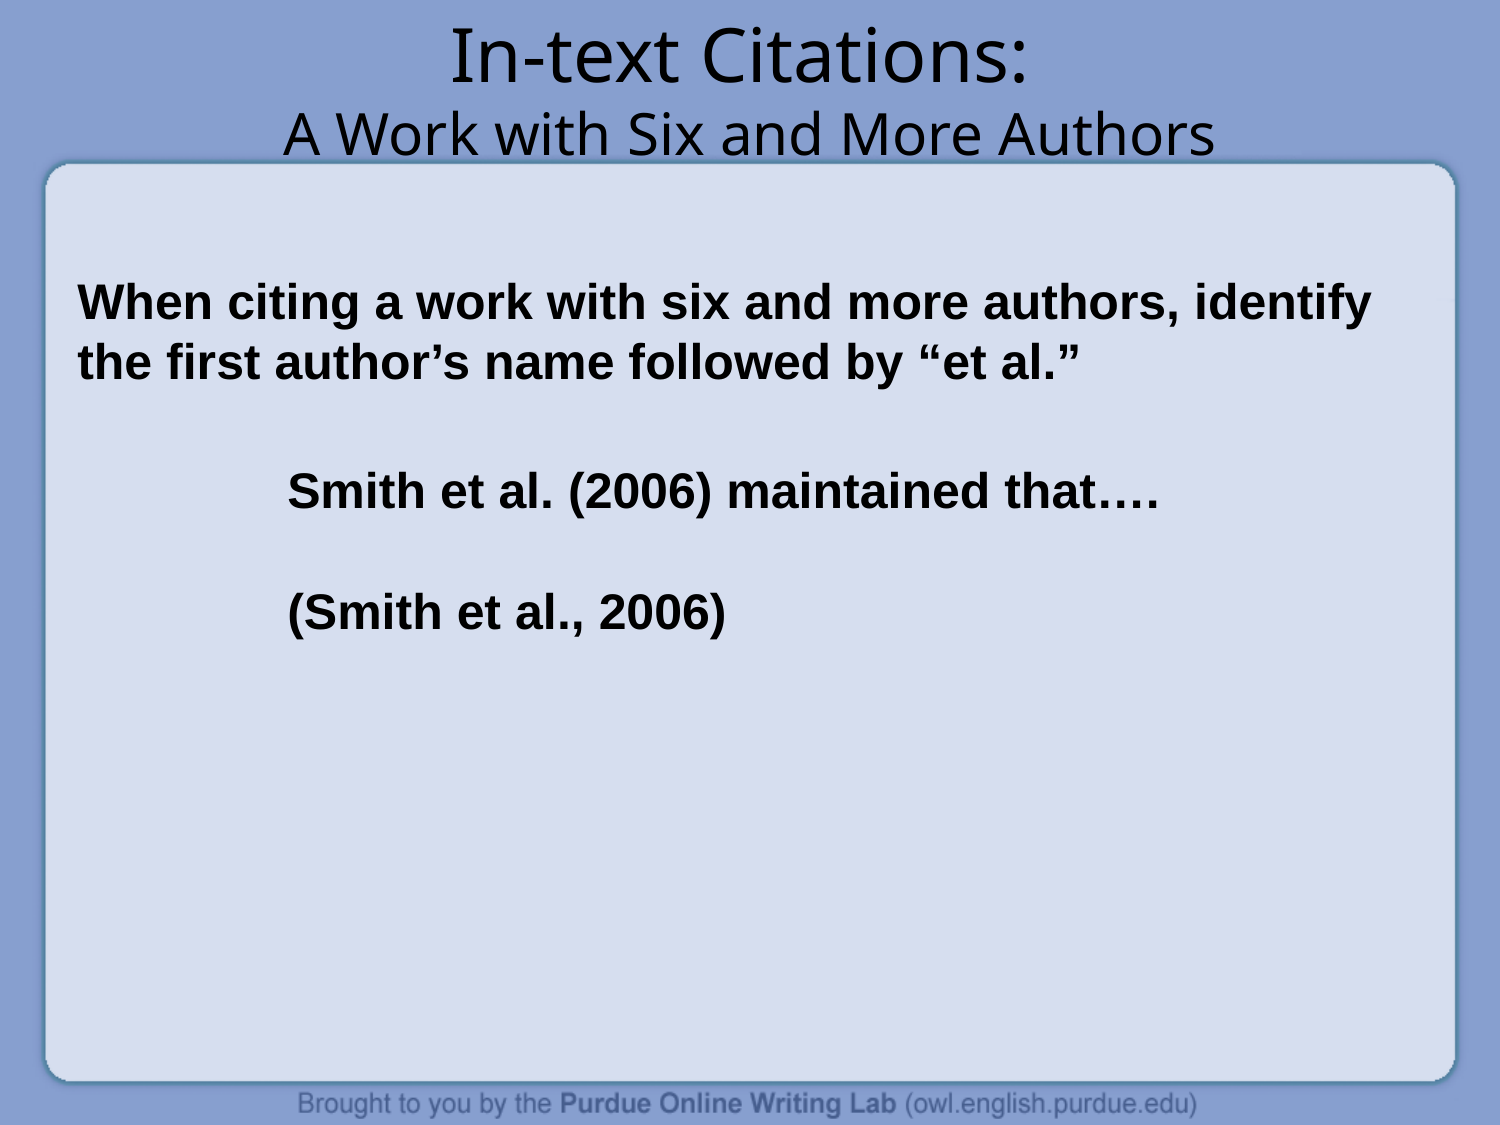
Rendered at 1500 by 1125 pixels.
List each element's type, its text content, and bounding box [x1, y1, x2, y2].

title In-text Citations: A Work with Six and More Authors [112, 12, 1388, 163]
text_box When citing a work with six and more authors, identify the first author’s name followed by “et al.” Smith et al. (2006) maintained that…. (Smith et al., 2006) [62, 262, 1438, 828]
picture [0, 0, 1500, 1125]
